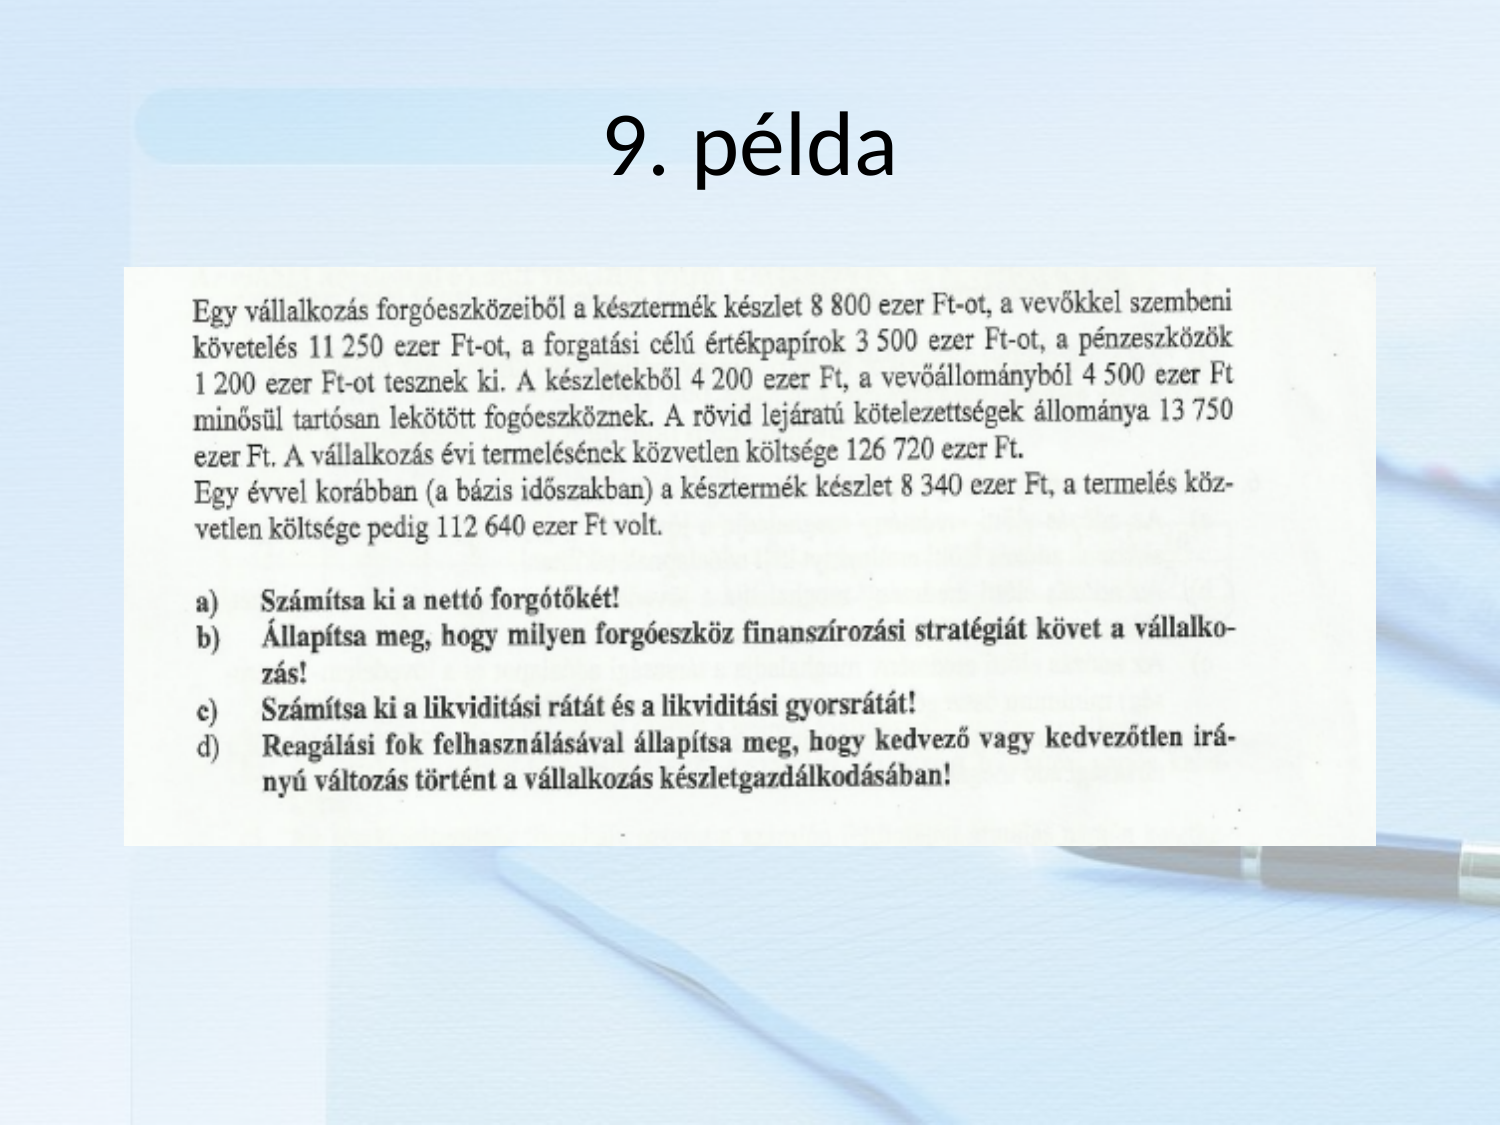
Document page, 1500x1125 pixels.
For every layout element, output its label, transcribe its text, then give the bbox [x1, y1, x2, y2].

title 9. példa [75, 45, 1425, 233]
picture [123, 266, 1377, 847]
